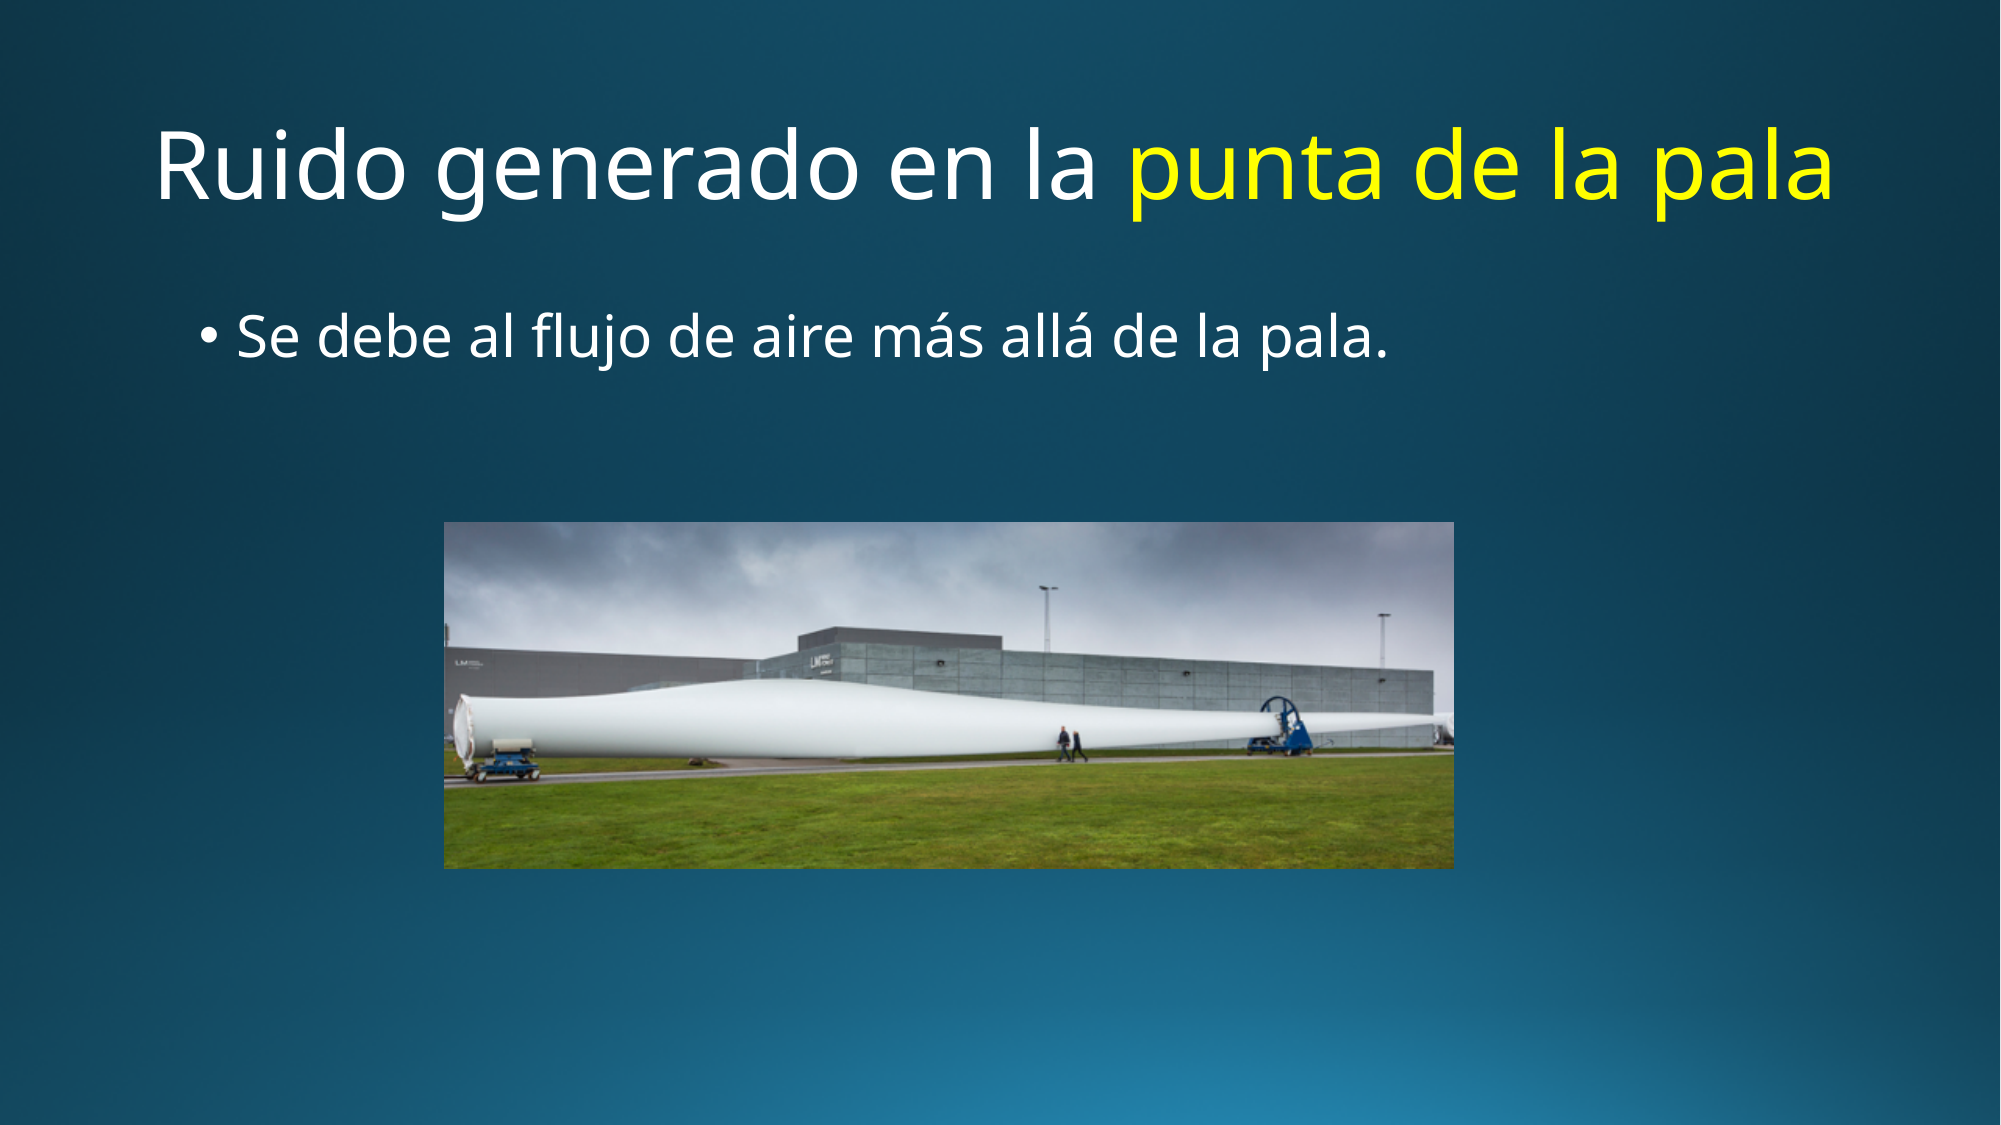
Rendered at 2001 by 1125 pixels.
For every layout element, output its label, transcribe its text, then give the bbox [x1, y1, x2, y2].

picture [0, 0, 2001, 1125]
list Se debe al flujo de aire más allá de la pala. [183, 299, 1863, 1014]
title Ruido generado en la punta de la pala [137, 59, 1863, 278]
